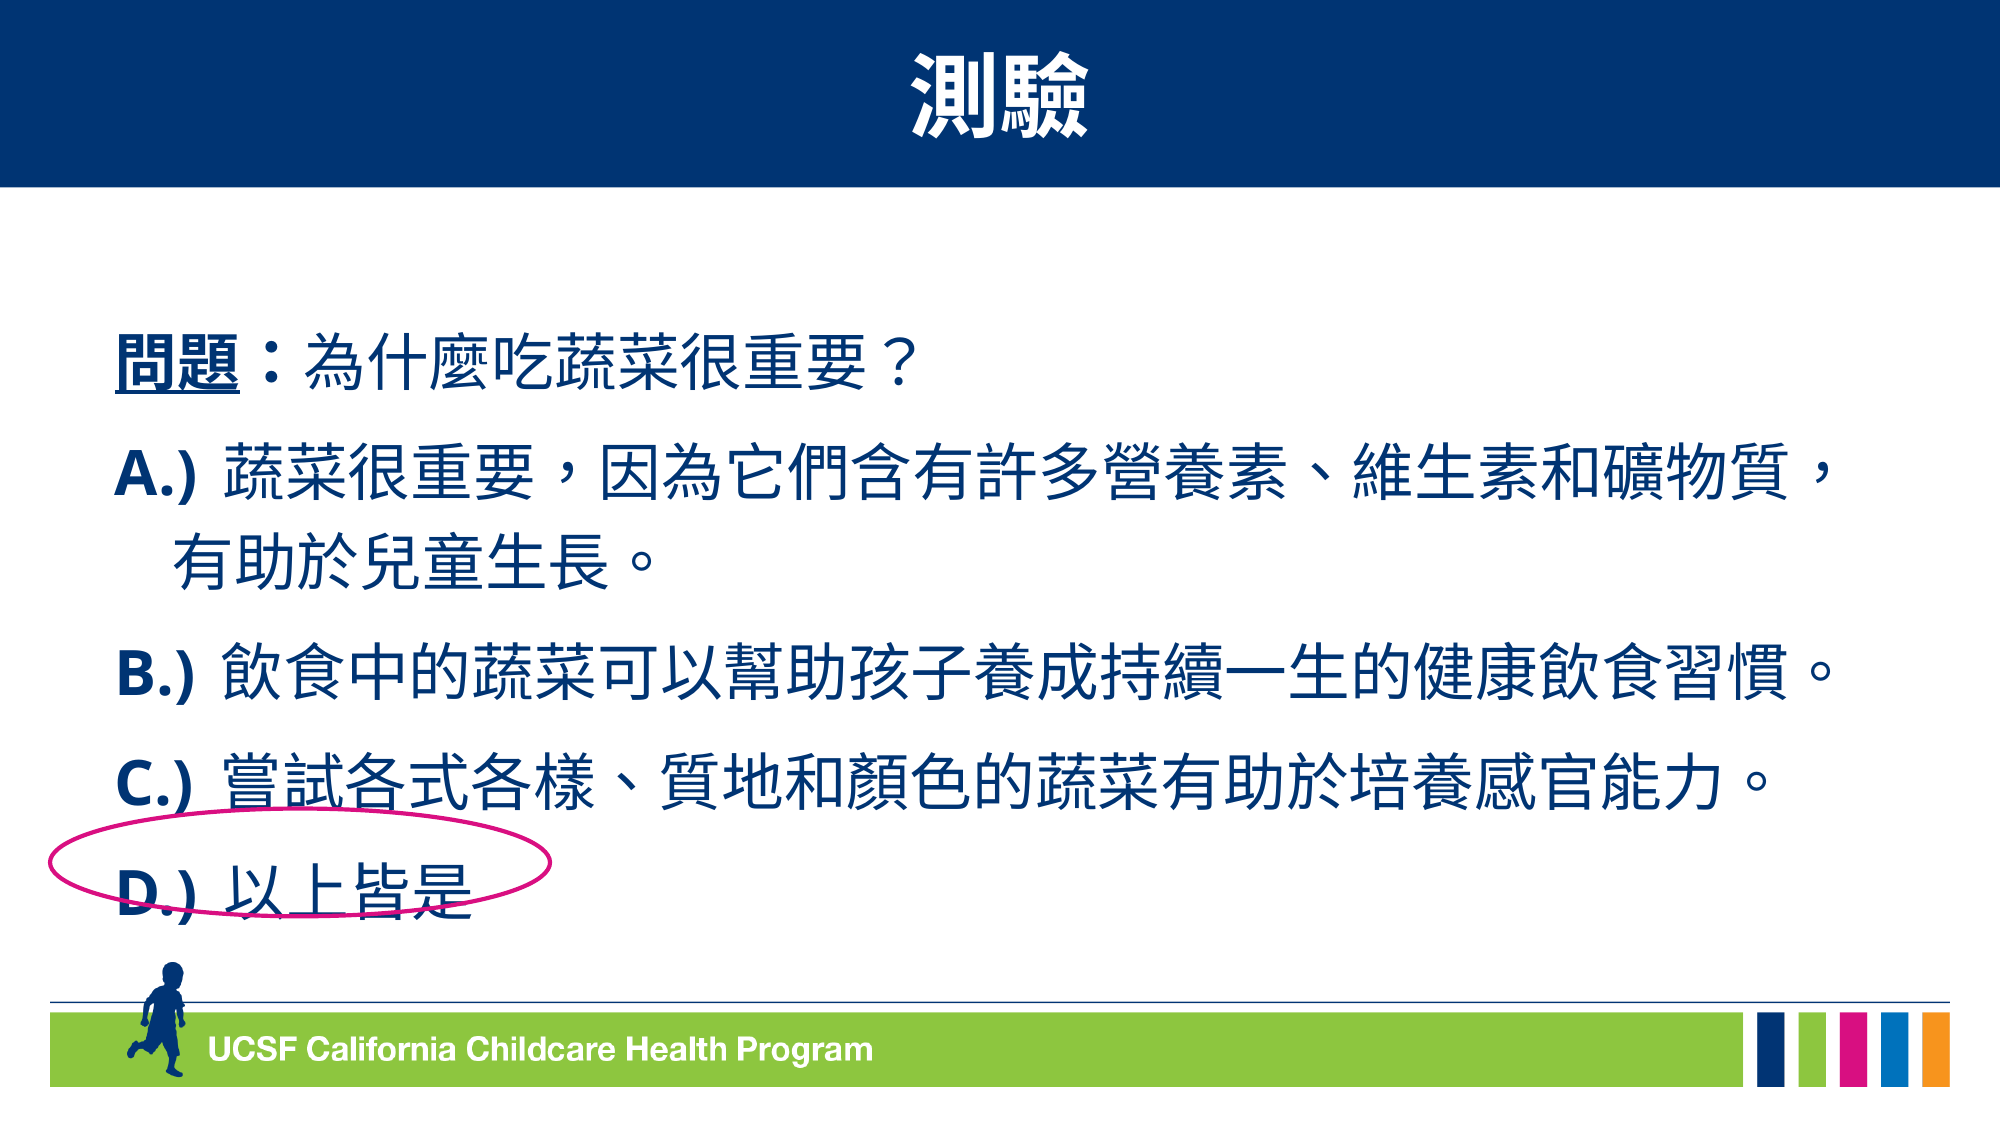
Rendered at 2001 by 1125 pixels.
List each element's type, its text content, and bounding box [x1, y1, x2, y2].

text_box [47, 806, 553, 919]
list 問題：為什麼吃蔬菜很重要？ A.) 蔬菜很重要，因為它們含有許多營養素、維生素和礦物質，有助於兒童生長。 B.) 飲食中的蔬菜可以幫助孩子養成持續一生的健康飲食習慣。 C.) 嘗試各式各樣、質地和顏色的蔬菜有助於培養感官能力。 D.) 以上皆是 [99, 262, 1900, 1005]
title 測驗 [0, 0, 2000, 188]
picture [50, 962, 1950, 1087]
